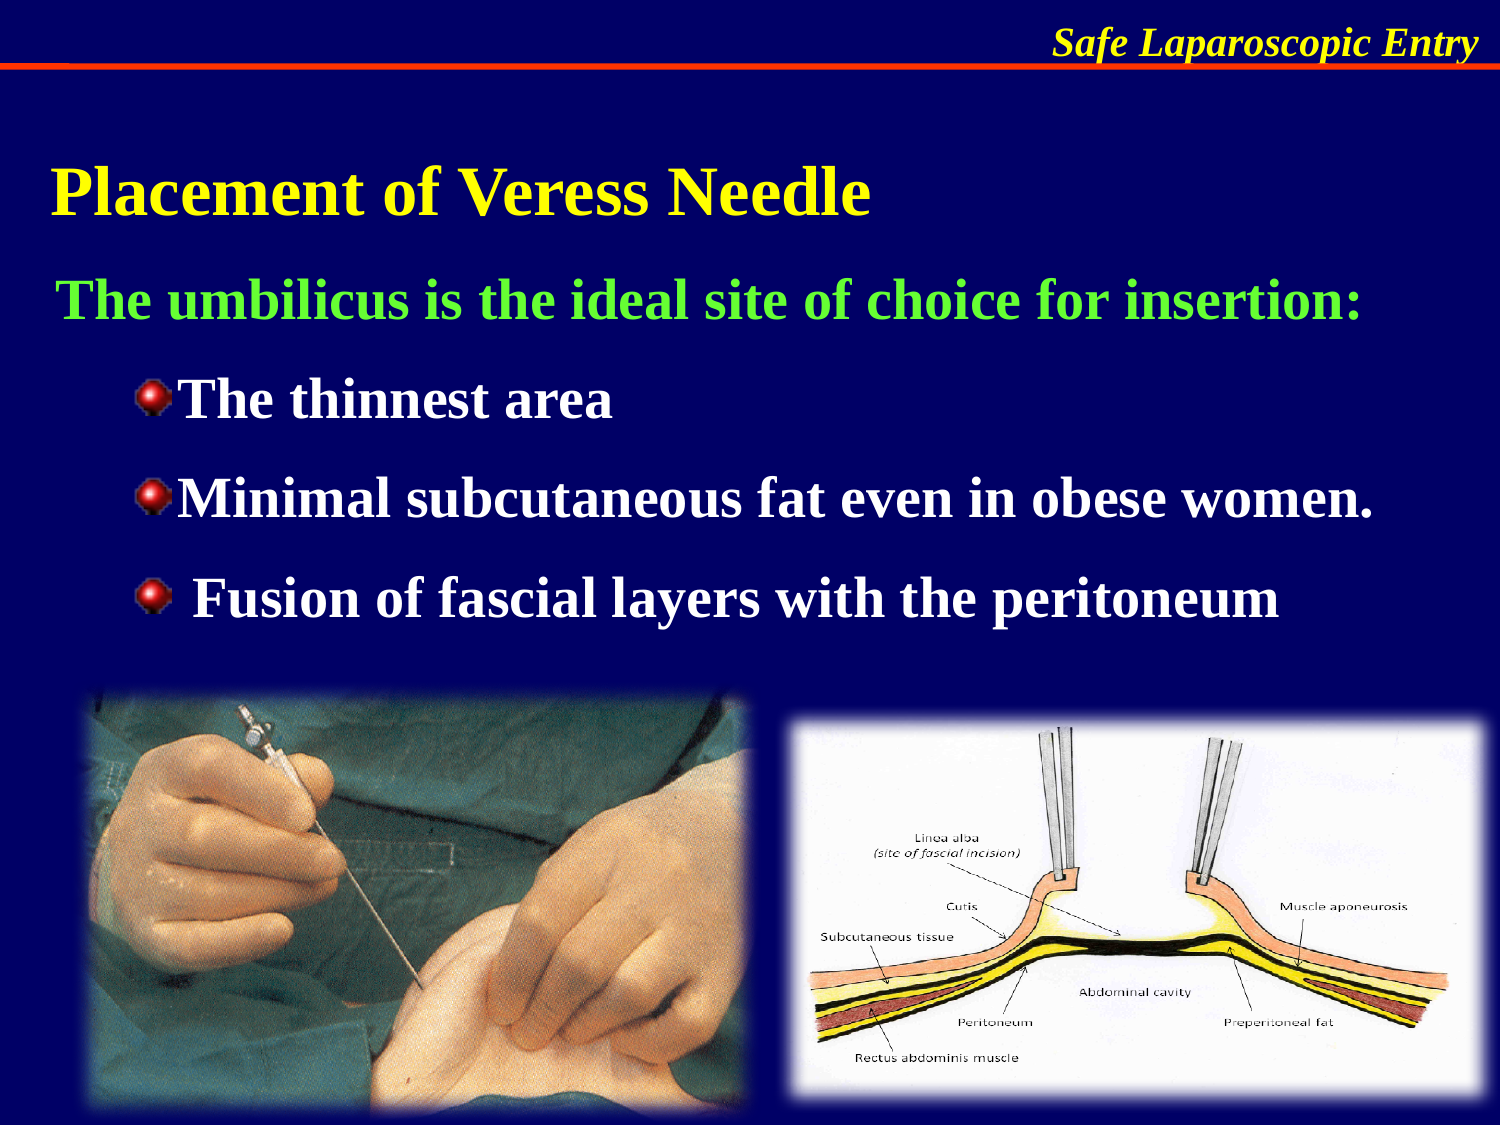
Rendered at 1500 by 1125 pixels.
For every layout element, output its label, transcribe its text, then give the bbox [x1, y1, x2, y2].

picture [130, 573, 172, 614]
picture [130, 473, 172, 515]
picture [130, 374, 172, 416]
text_box The umbilicus is the ideal site of choice for insertion: The thinnest area Minimal subcutaneous fat even in obese women. Fusion of fascial layers with the peritoneum [41, 253, 1446, 636]
text_box Placement of Veress Needle [35, 137, 1455, 237]
picture [70, 679, 762, 1125]
picture [773, 702, 1500, 1114]
